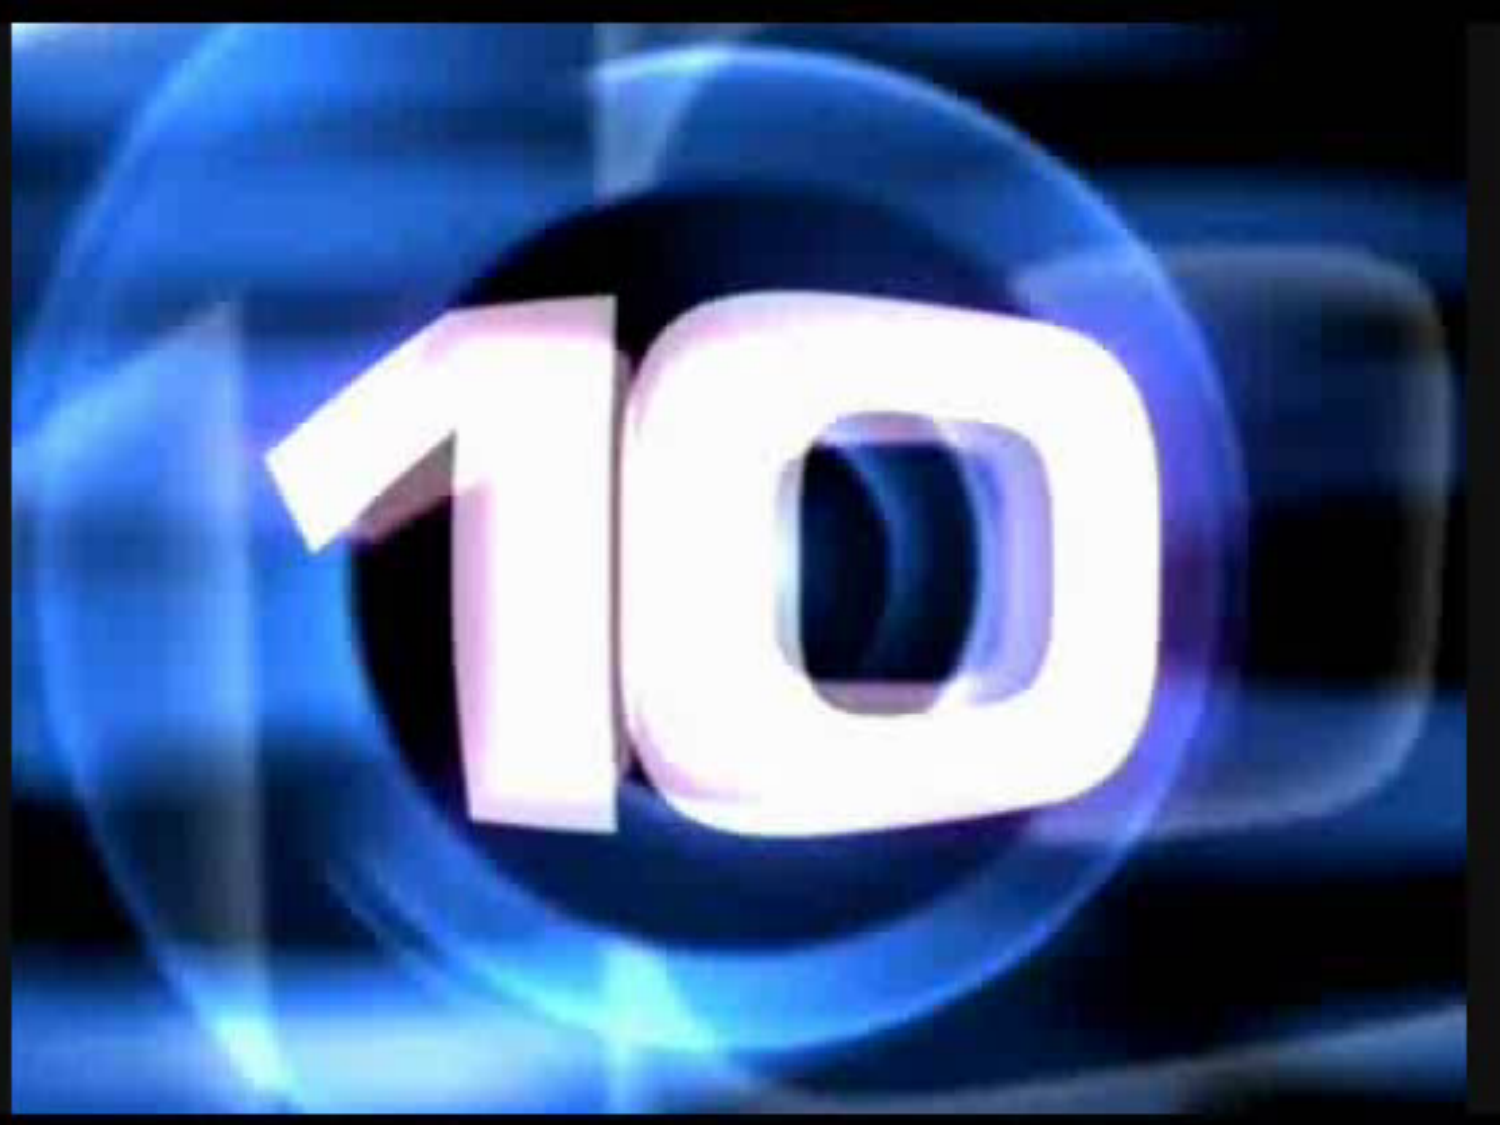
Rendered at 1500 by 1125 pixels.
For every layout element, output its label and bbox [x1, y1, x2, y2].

text_box [0, 0, 1500, 1125]
